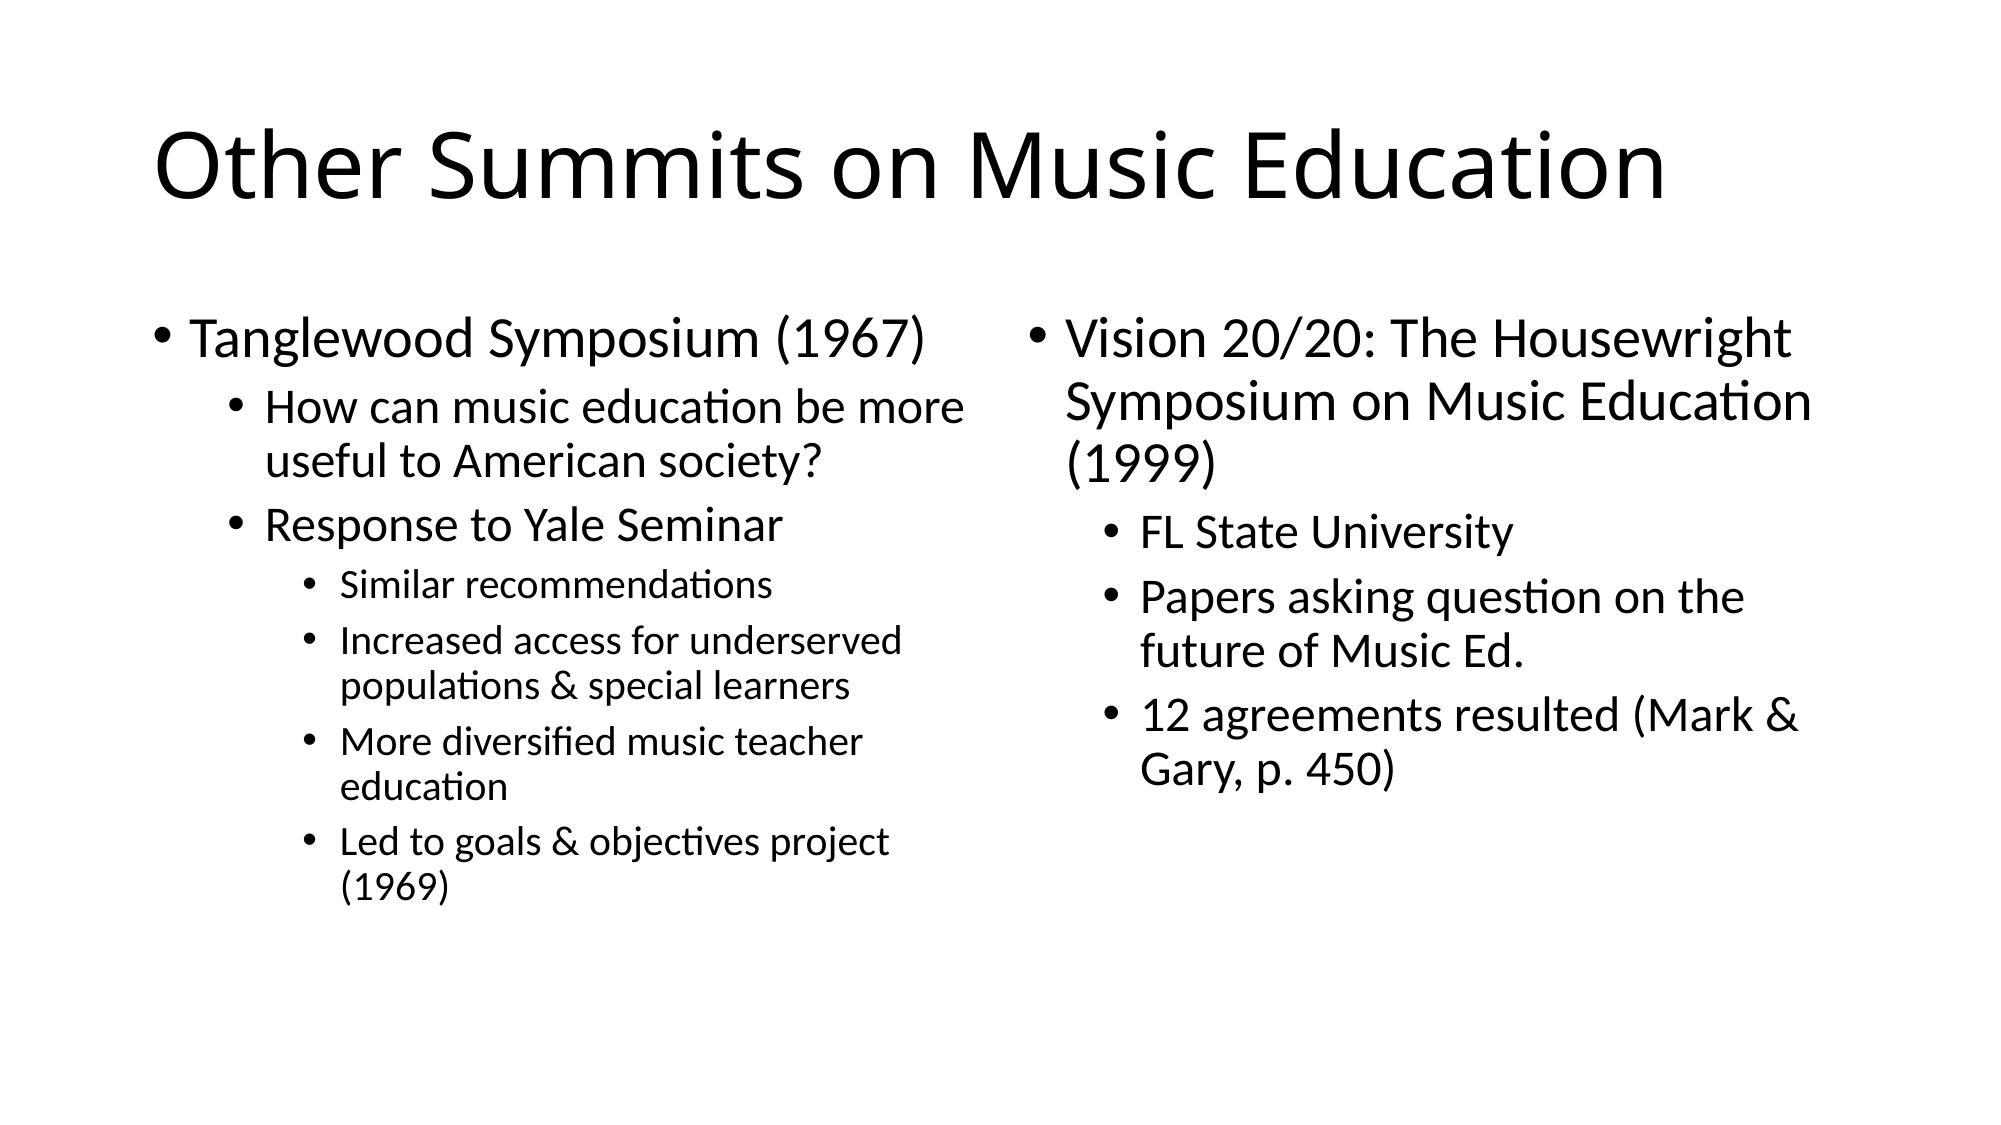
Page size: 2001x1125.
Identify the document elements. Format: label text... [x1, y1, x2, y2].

list Vision 20/20: The Housewright Symposium on Music Education (1999) FL State University Papers asking question on the future of Music Ed. 12 agreements resulted (Mark & Gary, p. 450) [1012, 299, 1863, 1014]
list Tanglewood Symposium (1967) How can music education be more useful to American society? Response to Yale Seminar Similar recommendations Increased access for underserved populations & special learners More diversified music teacher education Led to goals & objectives project (1969) [137, 299, 988, 1014]
title Other Summits on Music Education [137, 59, 1863, 278]
